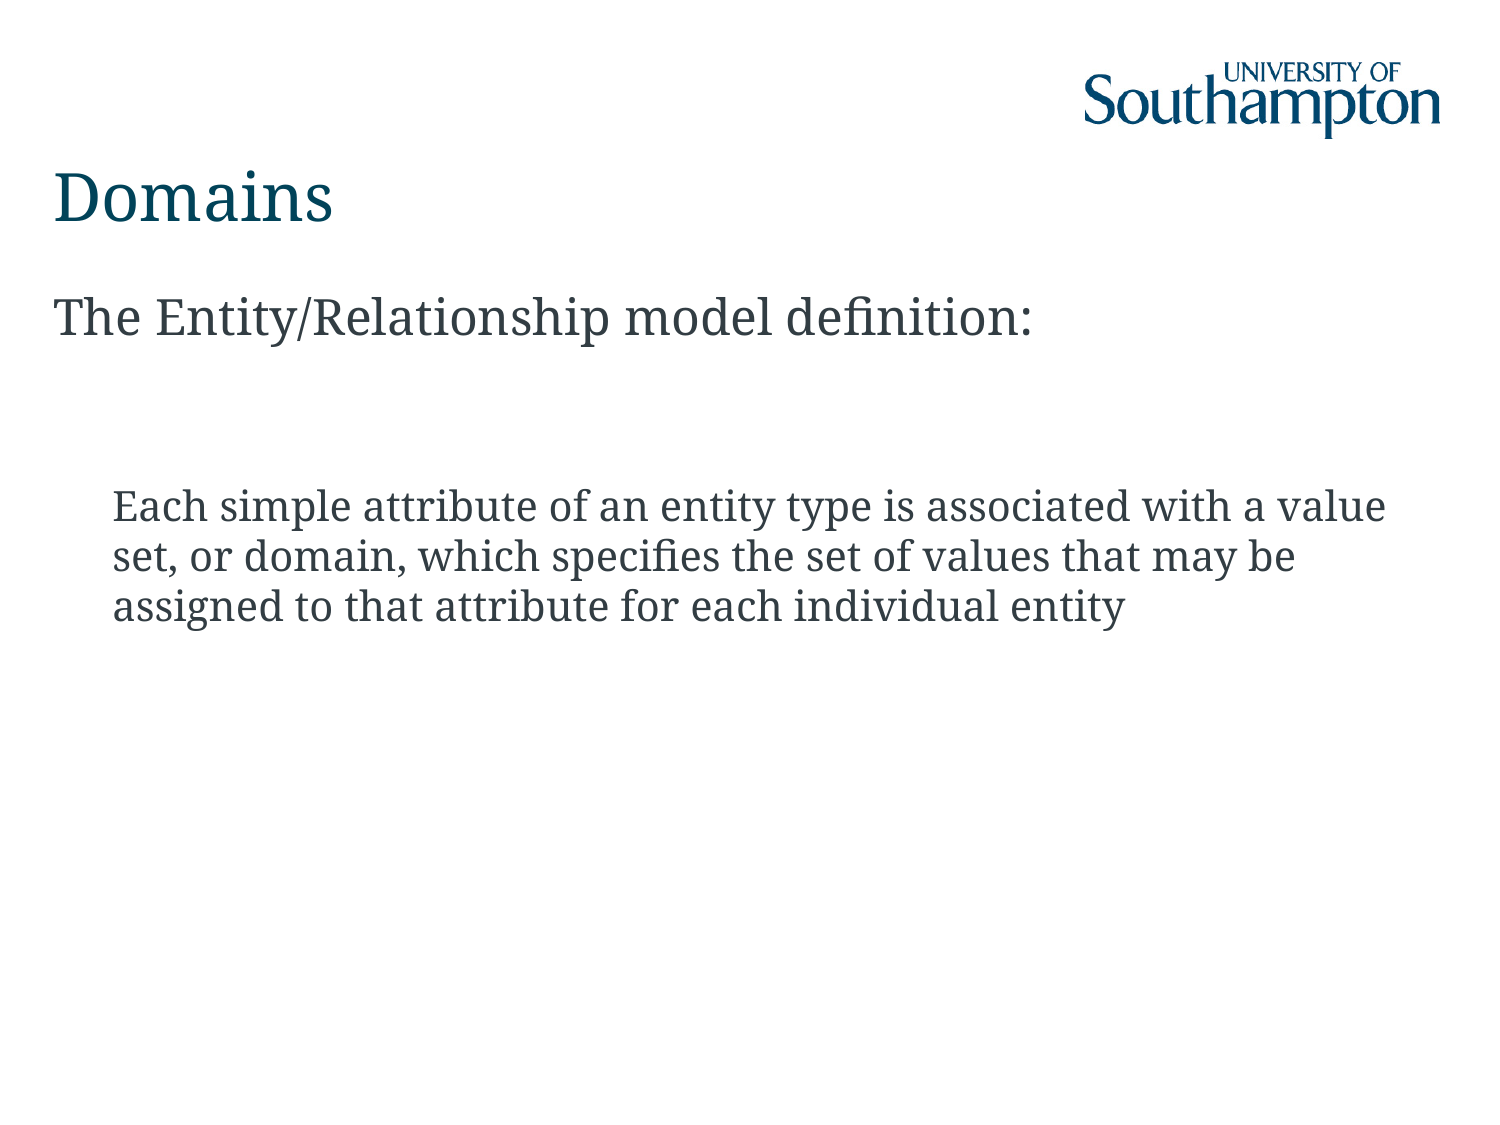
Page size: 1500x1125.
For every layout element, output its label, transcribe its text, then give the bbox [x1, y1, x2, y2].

picture [1085, 62, 1440, 139]
title Domains [52, 147, 1448, 255]
list The Entity/Relationship model definition: Each simple attribute of an entity type is associated with a value set, or domain, which specifies the set of values that may be assigned to that attribute for each individual entity [52, 277, 1448, 1011]
